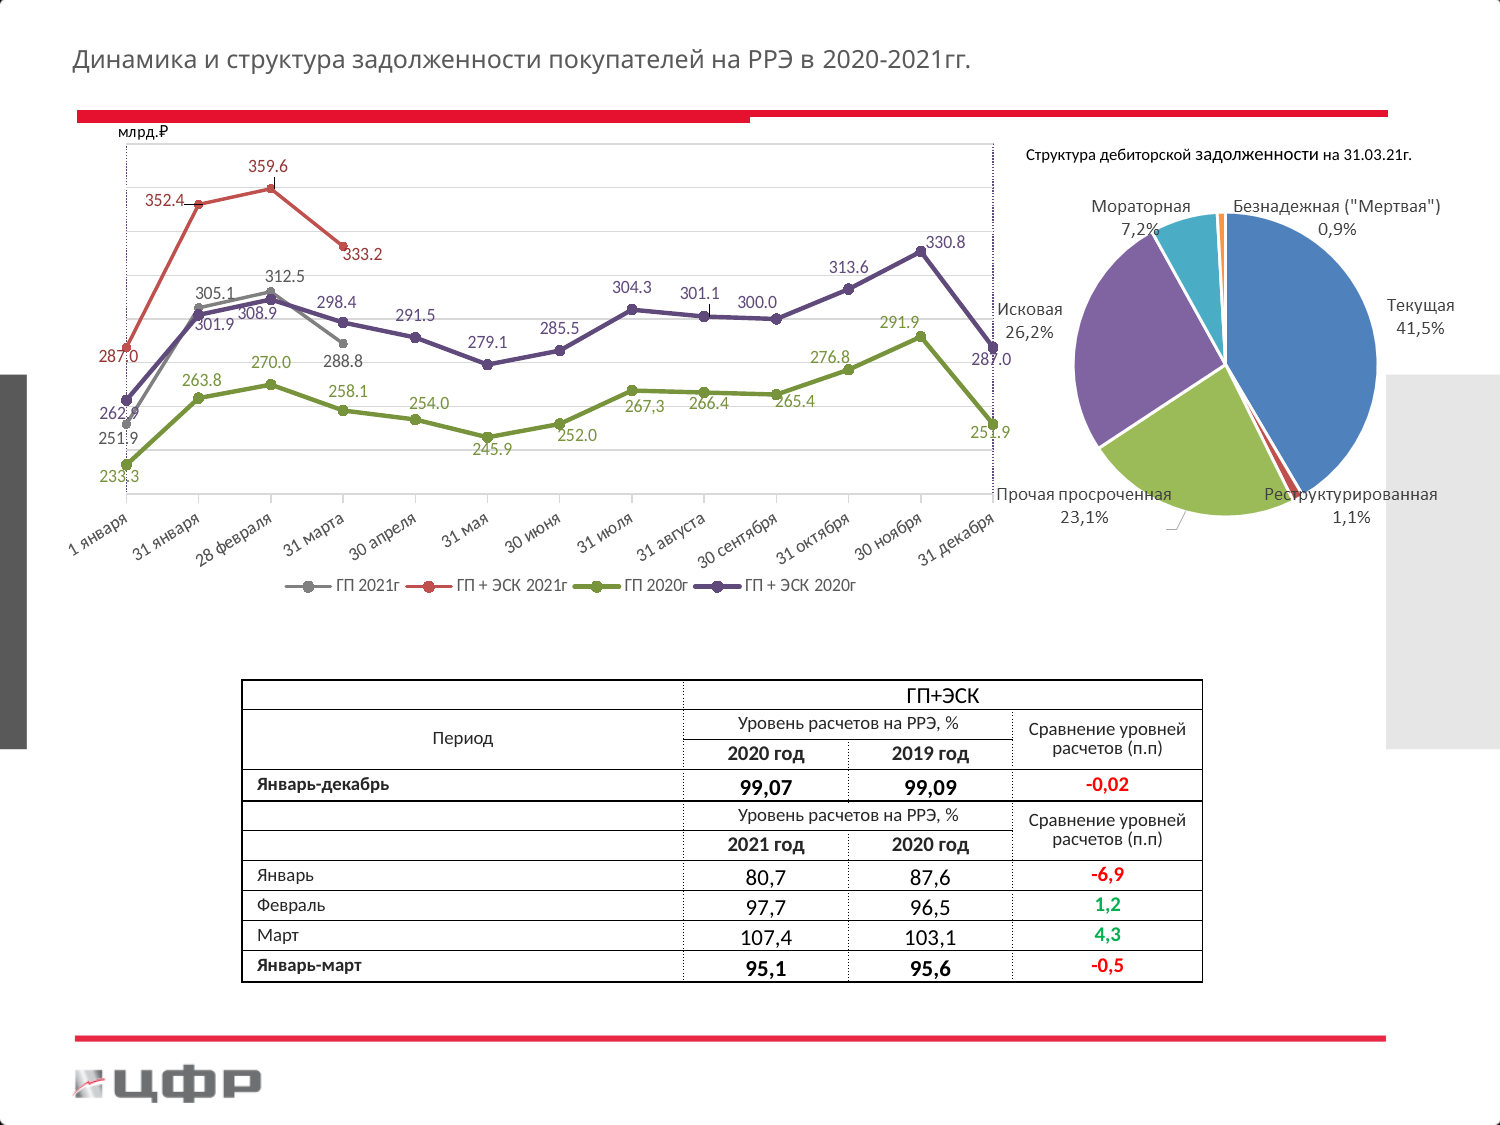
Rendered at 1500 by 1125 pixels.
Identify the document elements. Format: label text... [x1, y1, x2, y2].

table_cell 99,07 [684, 770, 848, 800]
table_cell 97,7 [684, 891, 848, 920]
table_cell Сравнение уровней расчетов (п.п) [1013, 710, 1202, 769]
table_header [243, 681, 684, 709]
text_box Динамика и структура задолженности покупателей на РРЭ в 2020-2021гг. [57, 36, 1430, 91]
table_cell -6,9 [1013, 861, 1202, 890]
table_cell 4,3 [1013, 921, 1202, 950]
table_cell -0,02 [1013, 770, 1202, 800]
table_cell 2021 год [684, 831, 848, 860]
table_cell 2020 год [684, 740, 848, 769]
table_cell Уровень расчетов на РРЭ, % [684, 710, 1013, 739]
table_cell Март [243, 921, 684, 950]
table_cell [243, 831, 684, 860]
table_cell 87,6 [848, 861, 1013, 890]
table_cell 95,1 [684, 951, 848, 981]
table_cell 103,1 [848, 921, 1013, 950]
table_cell Январь-декабрь [243, 770, 684, 800]
table_header ГП+ЭСК [684, 681, 1202, 709]
table_cell 80,7 [684, 861, 848, 890]
table_cell Период [243, 710, 684, 769]
table_cell Январь-март [243, 951, 684, 981]
picture [0, 0, 1500, 1125]
chart [64, 113, 1012, 610]
table_cell 96,5 [848, 891, 1013, 920]
table_cell Февраль [243, 891, 684, 920]
table_cell 95,6 [848, 951, 1013, 981]
table_cell 107,4 [684, 921, 848, 950]
table_cell 1,2 [1013, 891, 1202, 920]
text_box Структура дебиторской задолженности на 31.03.21г. [1016, 134, 1430, 154]
table_cell 99,09 [848, 770, 1013, 800]
table_cell 2019 год [848, 740, 1013, 769]
table_cell [243, 802, 684, 830]
table_cell 2020 год [848, 831, 1013, 860]
table_cell -0,5 [1013, 951, 1202, 981]
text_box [971, 155, 1480, 574]
table_cell Январь [243, 861, 684, 890]
table_cell Сравнение уровней расчетов (п.п) [1013, 802, 1202, 860]
table_cell Уровень расчетов на РРЭ, % [684, 802, 1013, 830]
